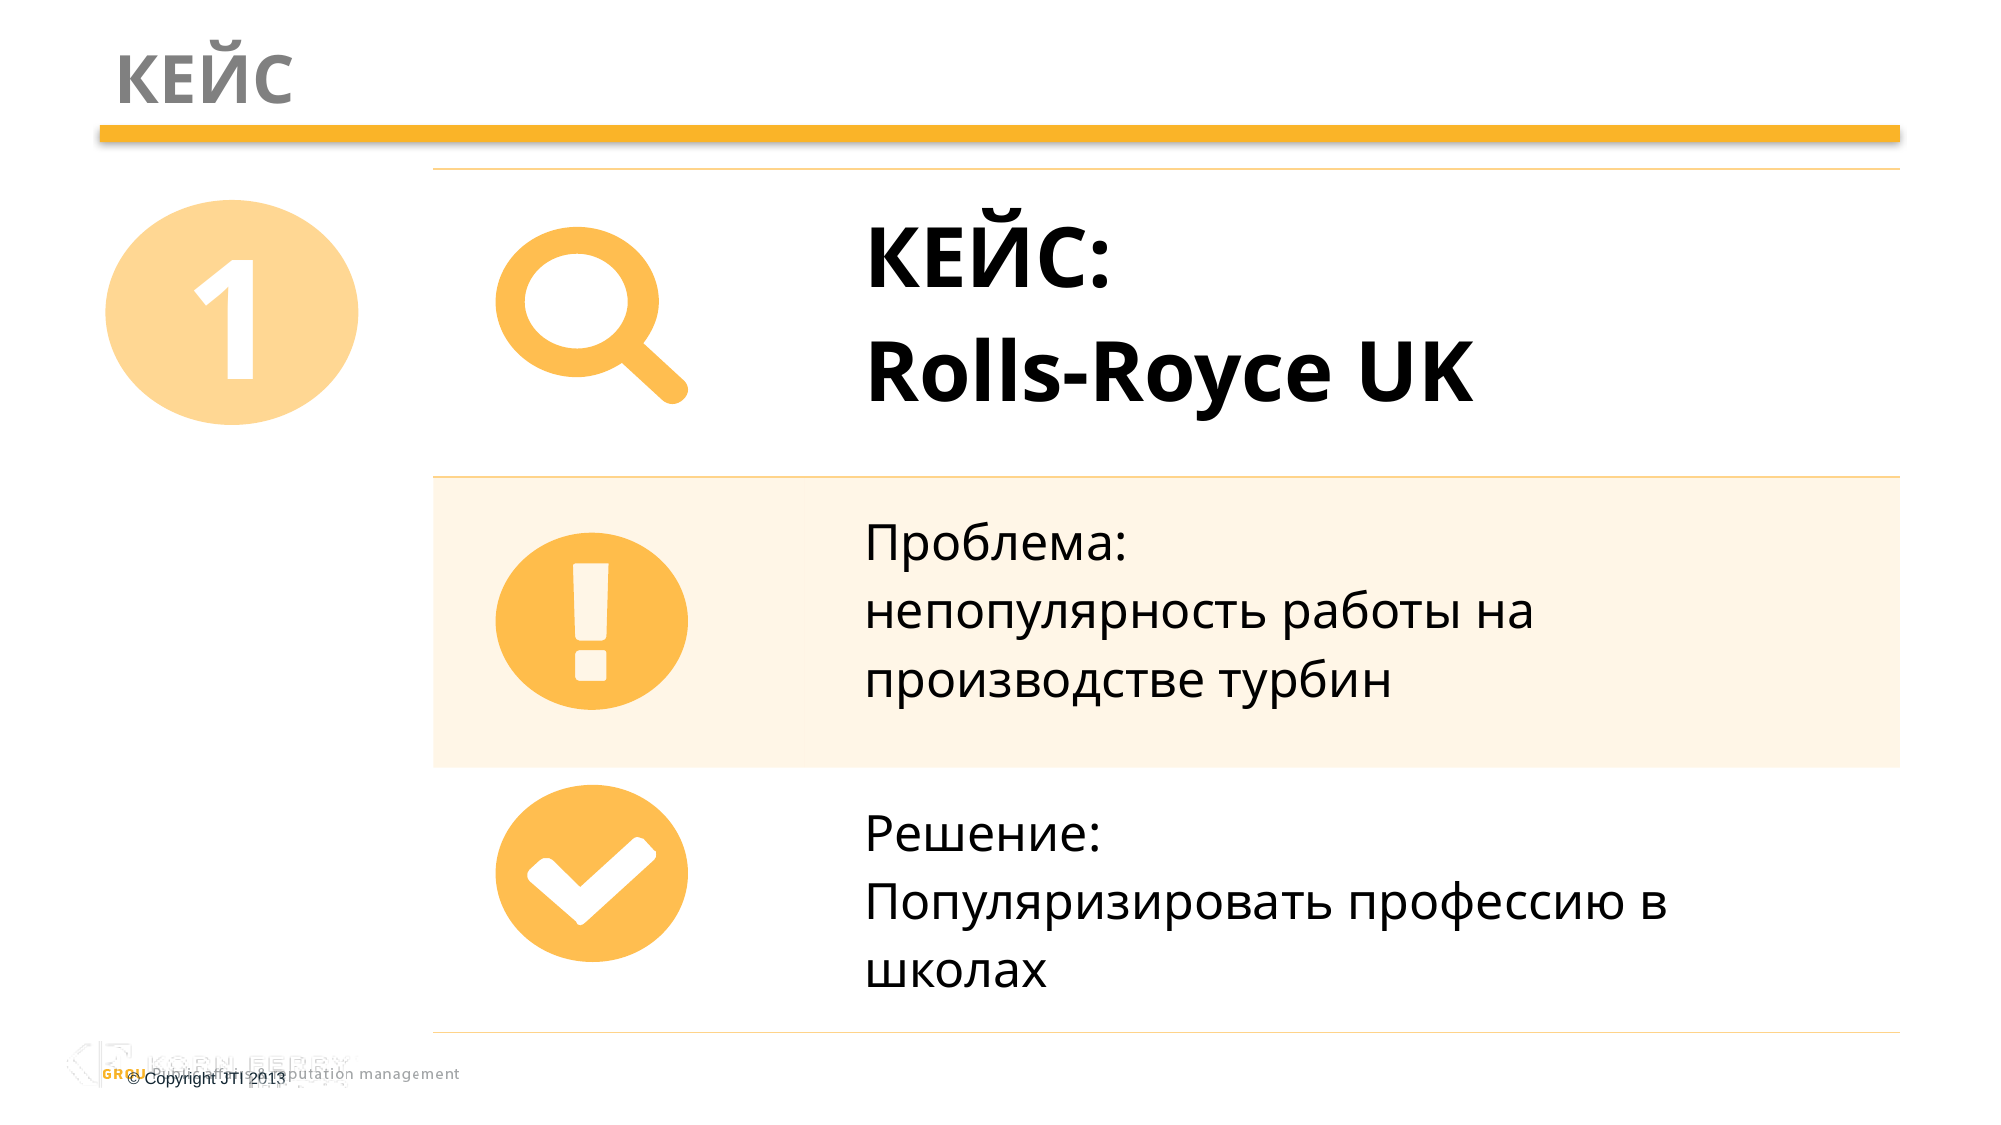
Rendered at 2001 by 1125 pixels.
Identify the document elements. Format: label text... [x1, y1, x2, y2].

table_cell Решение: Популяризировать профессию в школах [804, 768, 1900, 1032]
table_header [433, 170, 804, 476]
table_header КЕЙС: Rolls-Royce UK [804, 170, 1900, 476]
list Capture the younger generation [433, 113, 1834, 168]
table_cell [433, 478, 804, 768]
picture [66, 1041, 464, 1089]
table_cell Проблема: непопулярность работы на производстве турбин [804, 478, 1900, 768]
text_box [495, 784, 688, 963]
table_cell [433, 768, 804, 1032]
text_box [495, 532, 688, 710]
text_box 1 [103, 197, 361, 428]
title КЕЙС [99, 41, 1900, 113]
text_box [495, 226, 689, 405]
